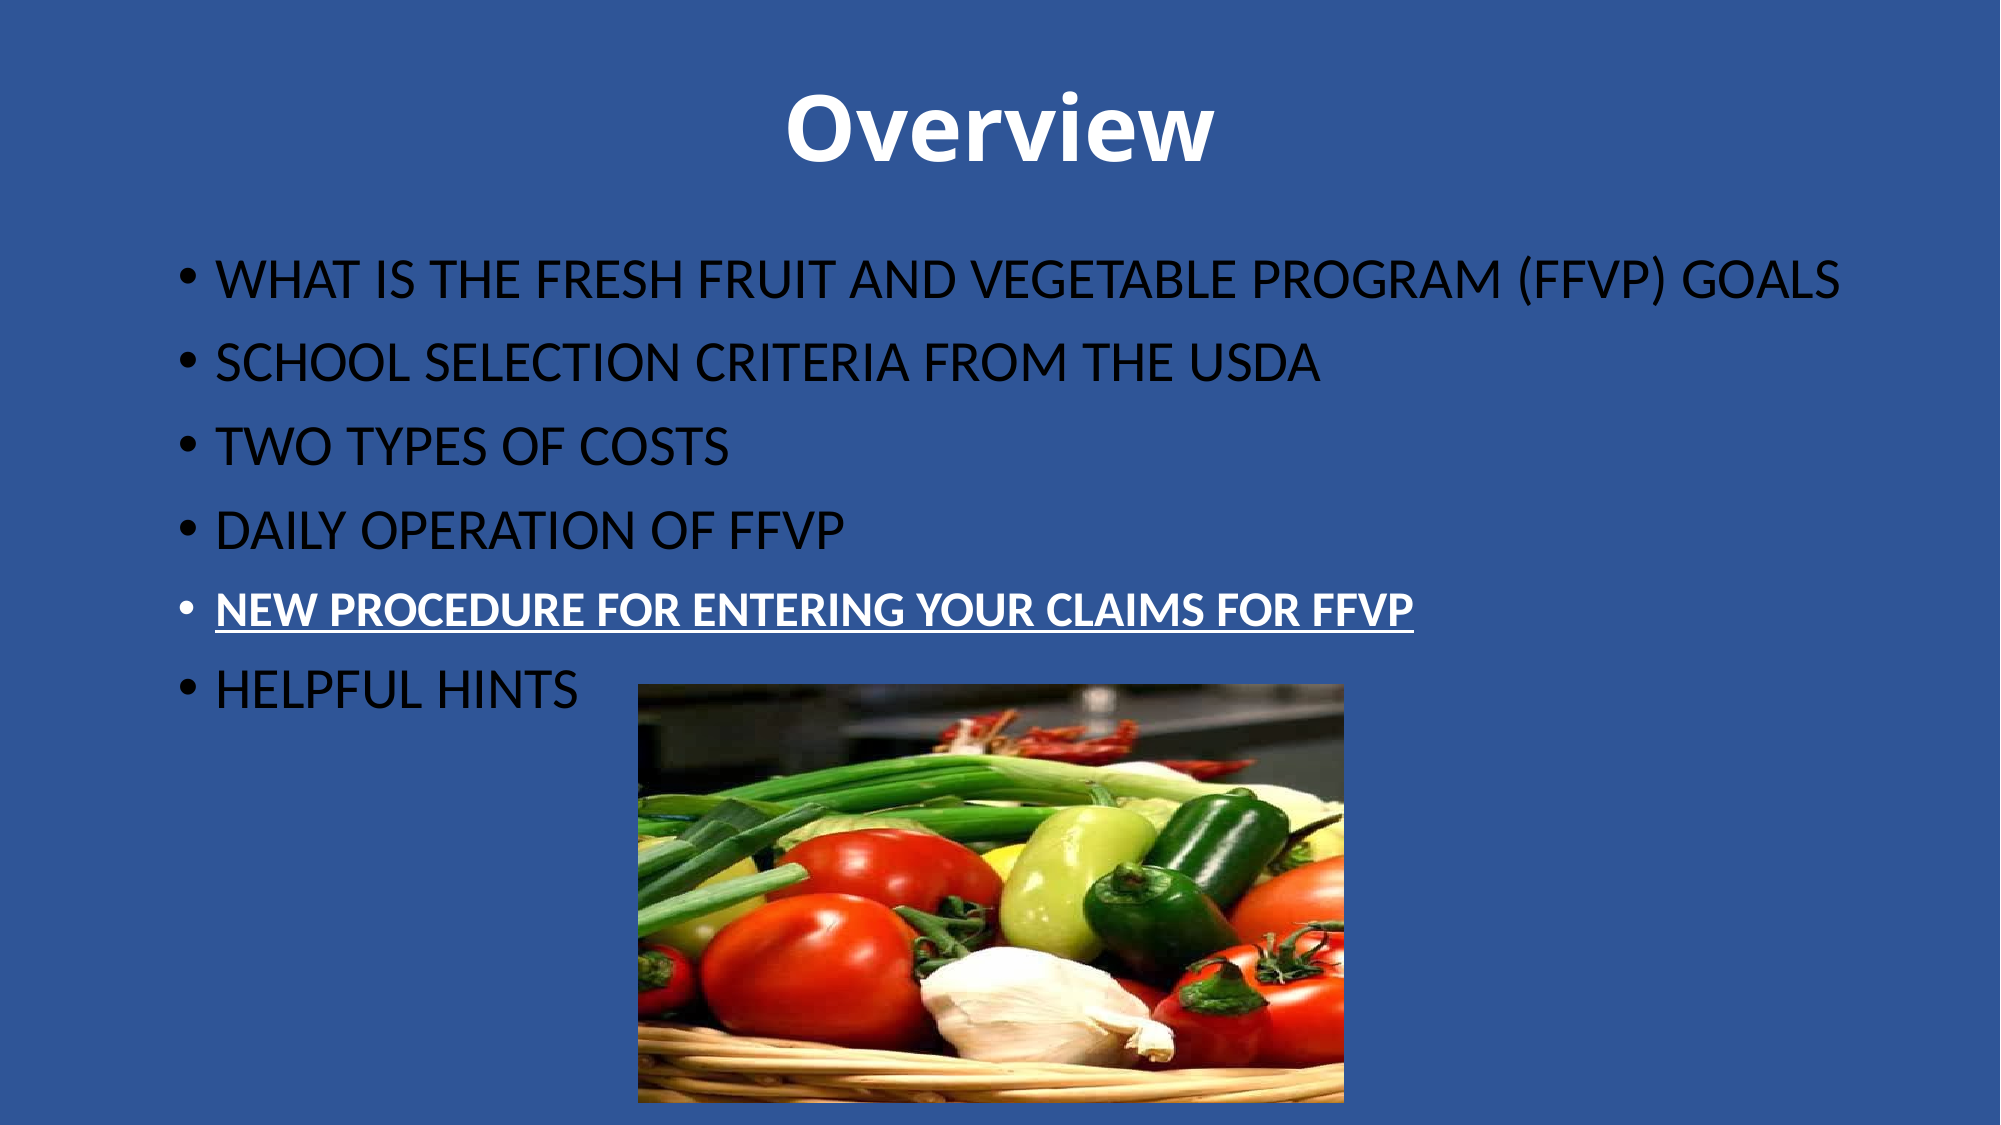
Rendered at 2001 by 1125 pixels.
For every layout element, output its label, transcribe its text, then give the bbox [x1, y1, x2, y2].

picture [638, 684, 1344, 1103]
list WHAT IS THE FRESH FRUIT AND VEGETABLE PROGRAM (FFVP) GOALS SCHOOL SELECTION CRITERIA FROM THE USDA TWO TYPES OF COSTS DAILY OPERATION OF FFVP NEW PROCEDURE FOR ENTERING YOUR CLAIMS FOR FFVP HELPFUL HINTS [162, 240, 1888, 955]
title Overview [145, 22, 1871, 241]
